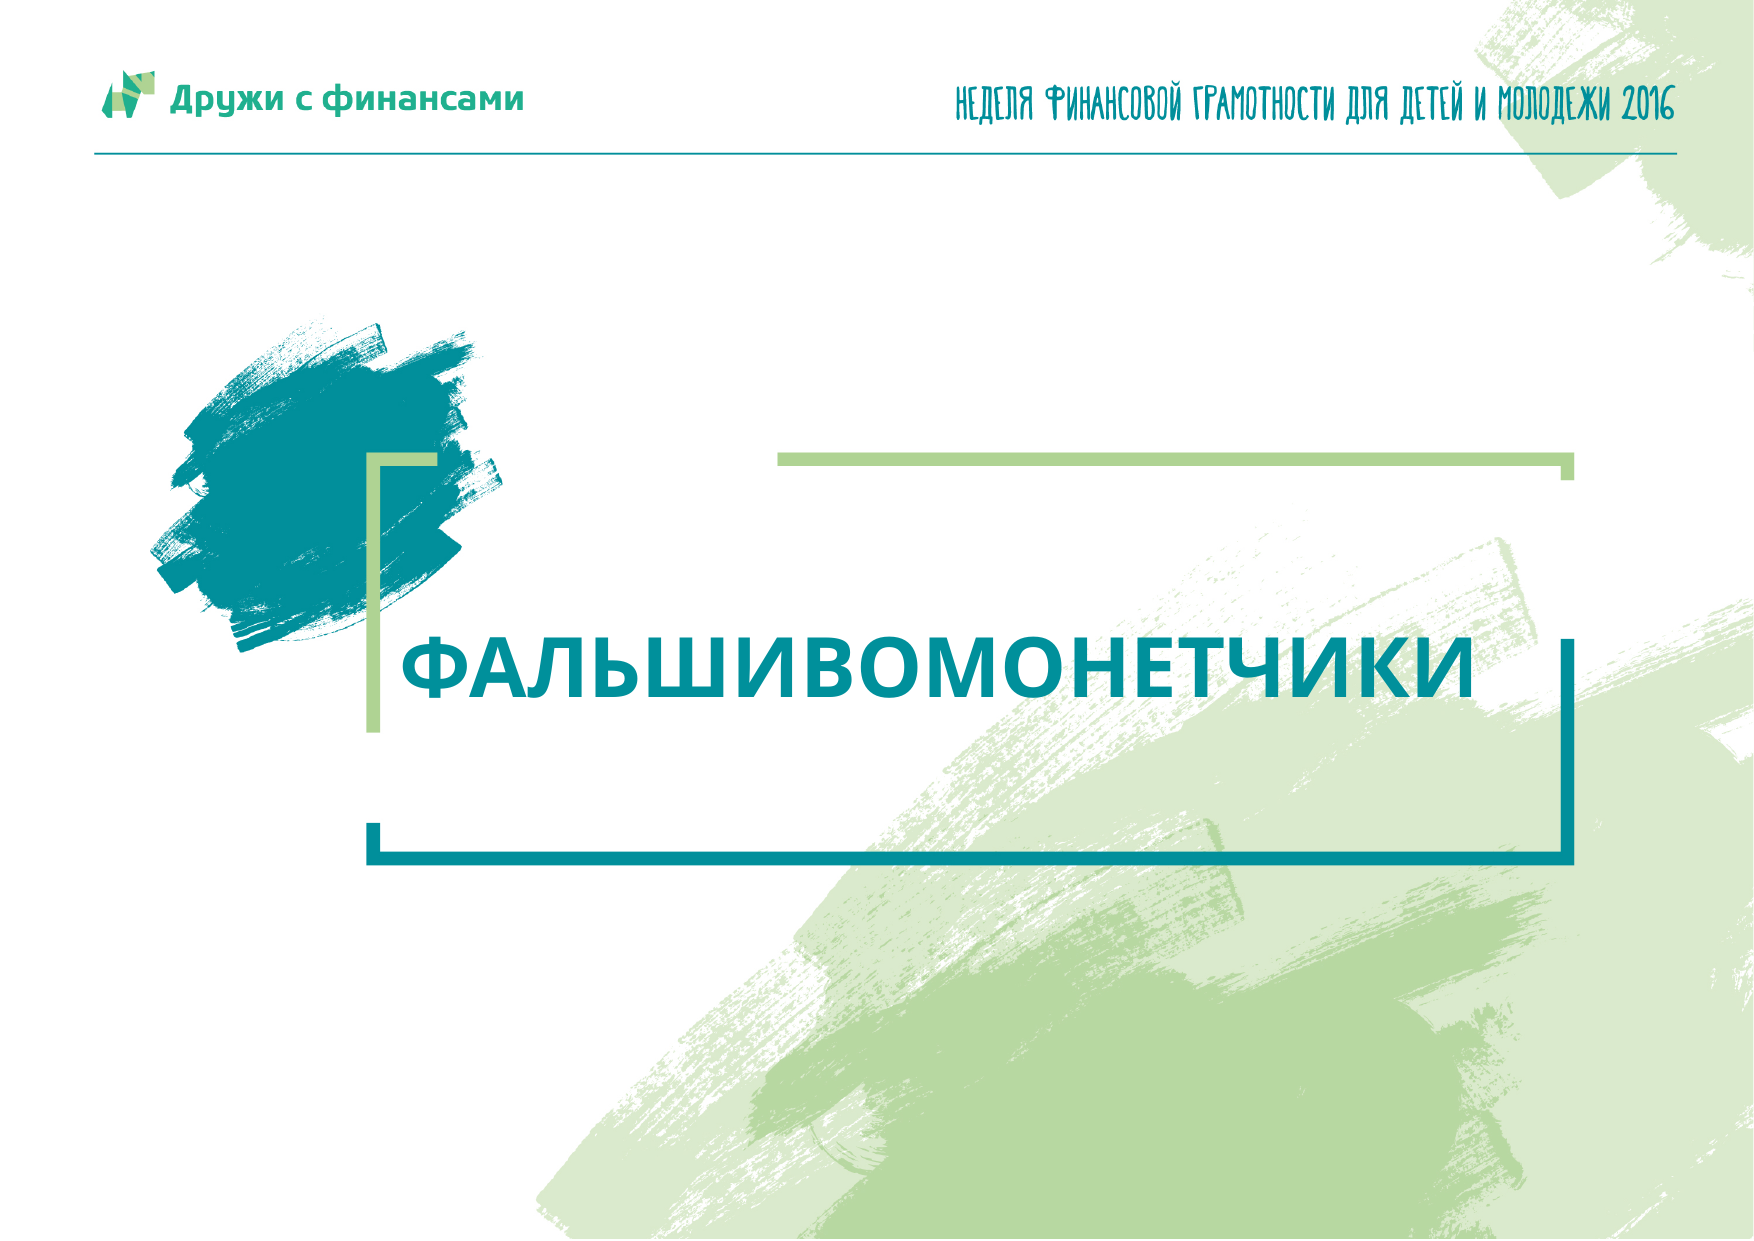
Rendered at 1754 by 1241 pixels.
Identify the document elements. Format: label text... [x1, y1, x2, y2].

title фальшивомонетчики [383, 605, 1548, 902]
picture [0, 0, 1754, 1239]
